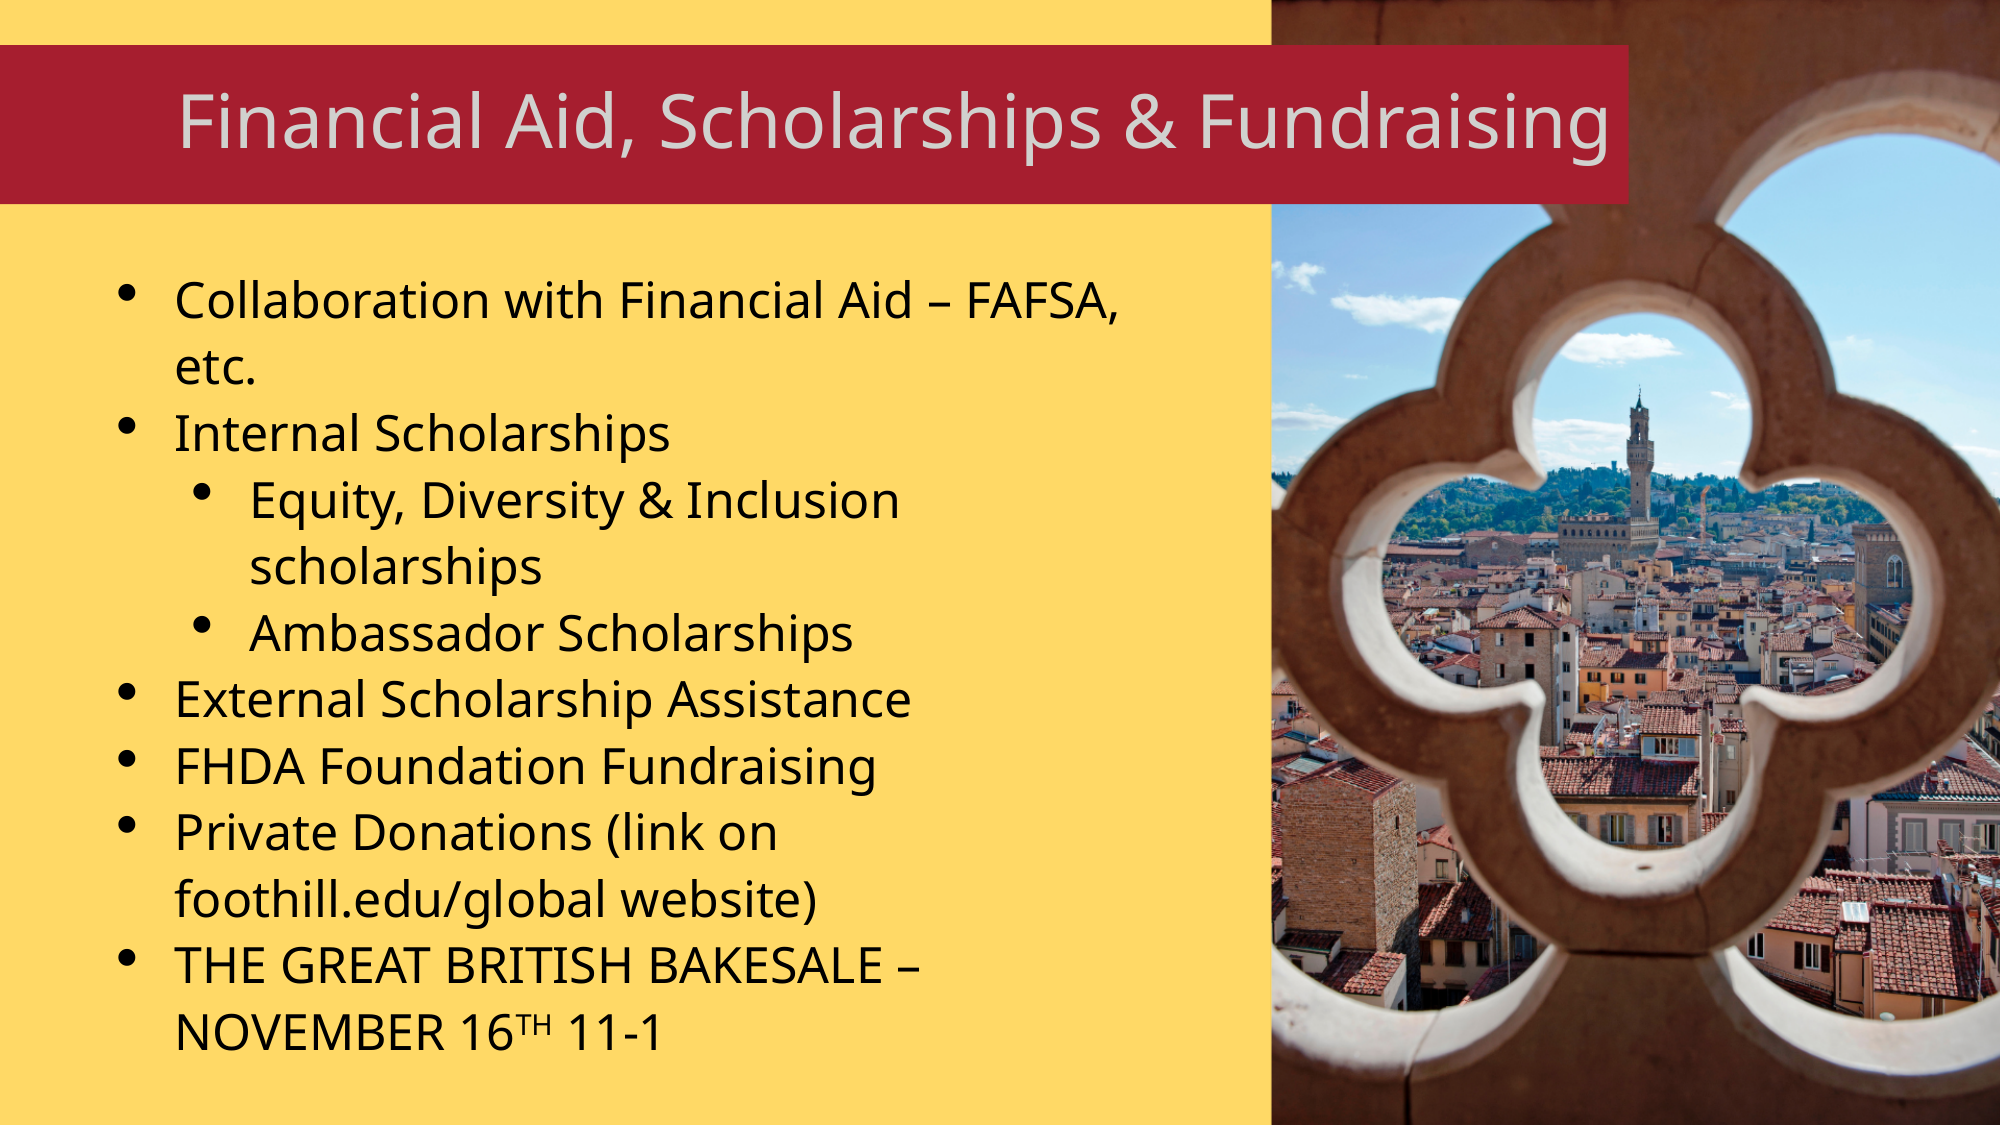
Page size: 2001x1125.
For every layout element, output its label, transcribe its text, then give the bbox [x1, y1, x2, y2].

text_box Financial Aid, Scholarships & Fundraising [0, 45, 1076, 205]
picture [1076, 0, 2000, 1125]
list Collaboration with Financial Aid – FAFSA, etc. Internal Scholarships Equity, Diversity & Inclusion scholarships Ambassador Scholarships External Scholarship Assistance FHDA Foundation Fundraising Private Donations (link on foothill.edu/global website) THE GREAT BRITISH BAKESALE – NOVEMBER 16TH 11-1 [103, 254, 1076, 1042]
